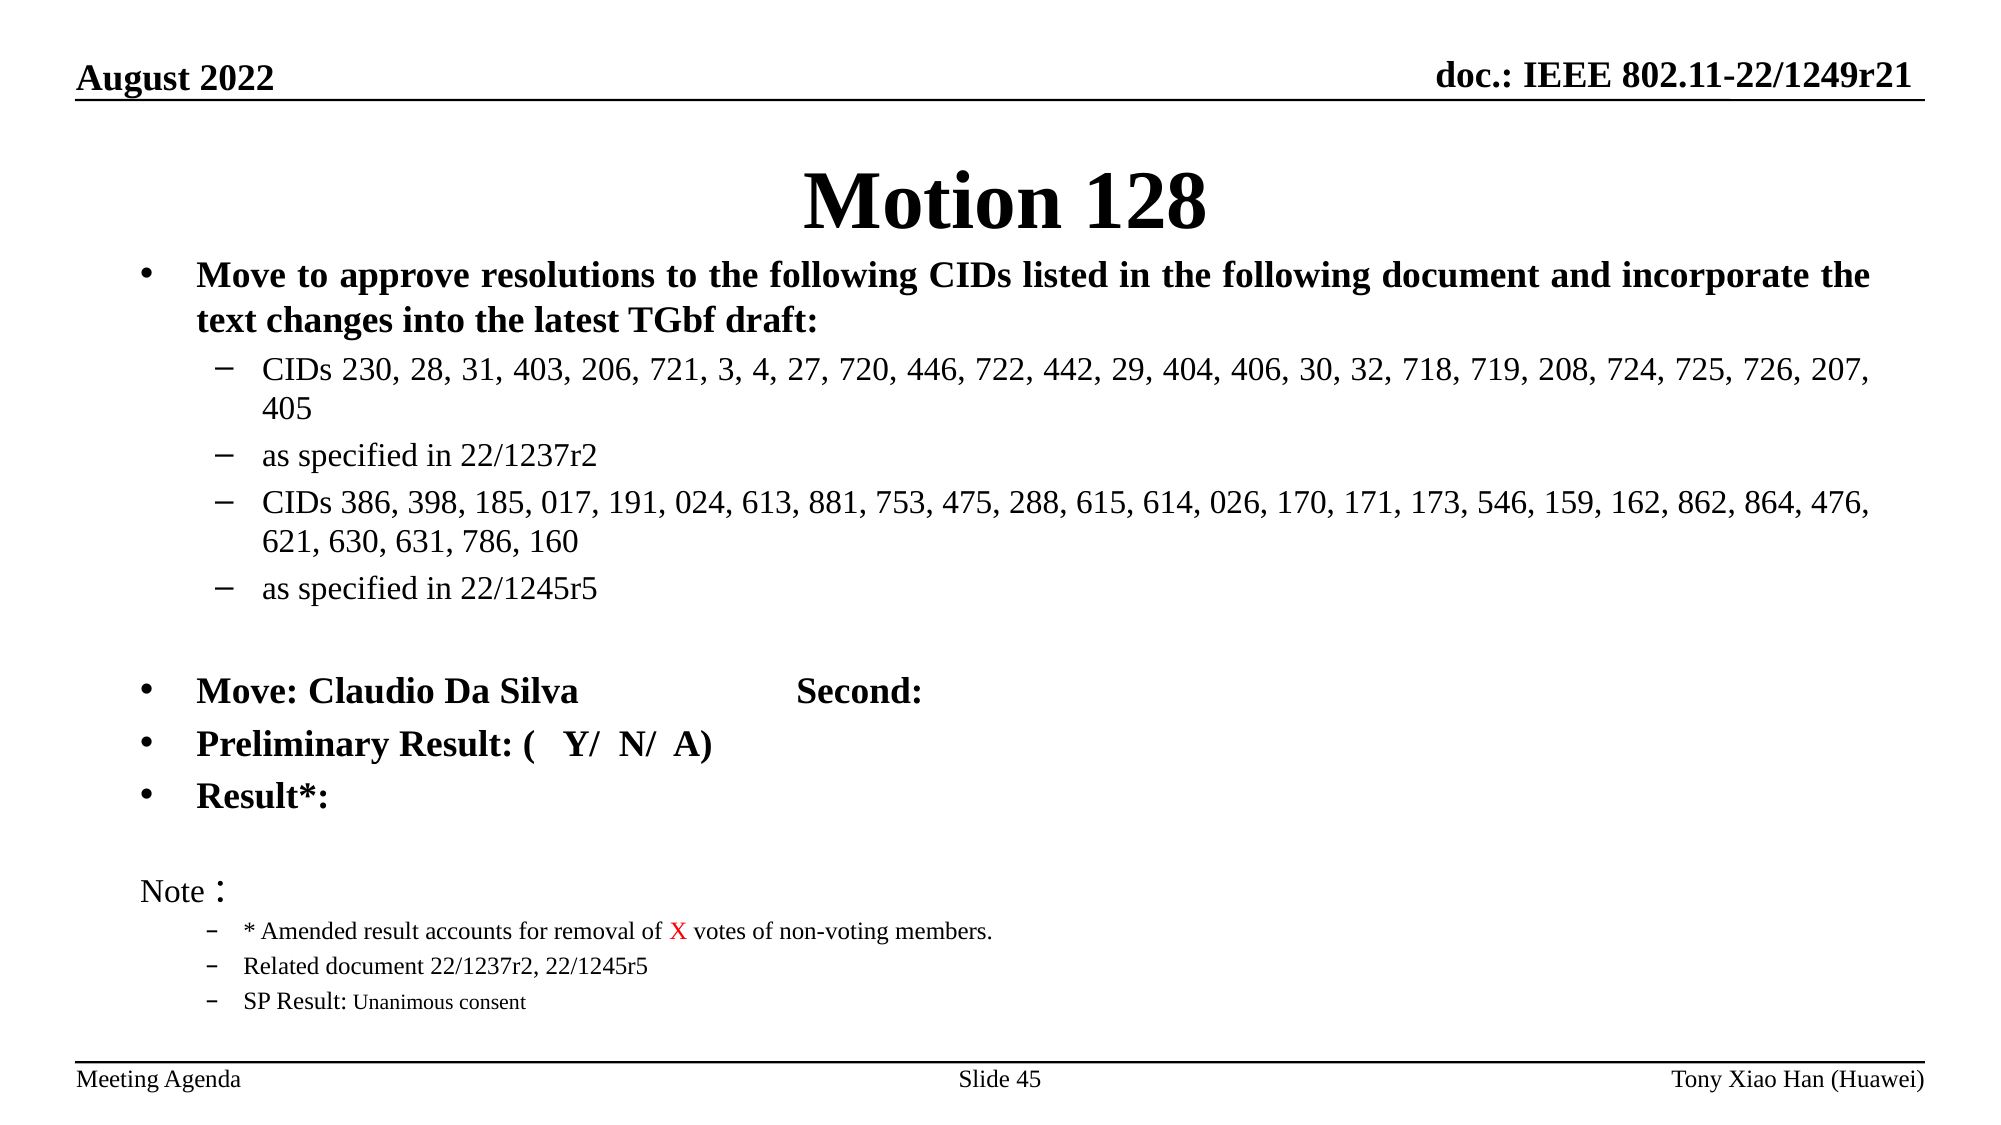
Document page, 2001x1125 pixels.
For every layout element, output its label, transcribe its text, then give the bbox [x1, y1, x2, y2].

text_box Motion 128 [368, 137, 1644, 212]
text_box Move to approve resolutions to the following CIDs listed in the following document and incorporate the text changes into the latest TGbf draft: CIDs 230, 28, 31, 403, 206, 721, 3, 4, 27, 720, 446, 722, 442, 29, 404, 406, 30, 32, 718, 719, 208, 724, 725, 726, 207, 405 as specified in 22/1237r2 CIDs 386, 398, 185, 017, 191, 024, 613, 881, 753, 475, 288, 615, 614, 026, 170, 171, 173, 546, 159, 162, 862, 864, 476, 621, 630, 631, 786, 160 as specified in 22/1245r5 Move: Claudio Da Silva Second: Preliminary Result: ( Y/ N/ A) Result*: Note： * Amended result accounts for removal of X votes of non-voting members. Related document 22/1237r2, 22/1245r5 SP Result: Unanimous consent [125, 212, 1888, 900]
